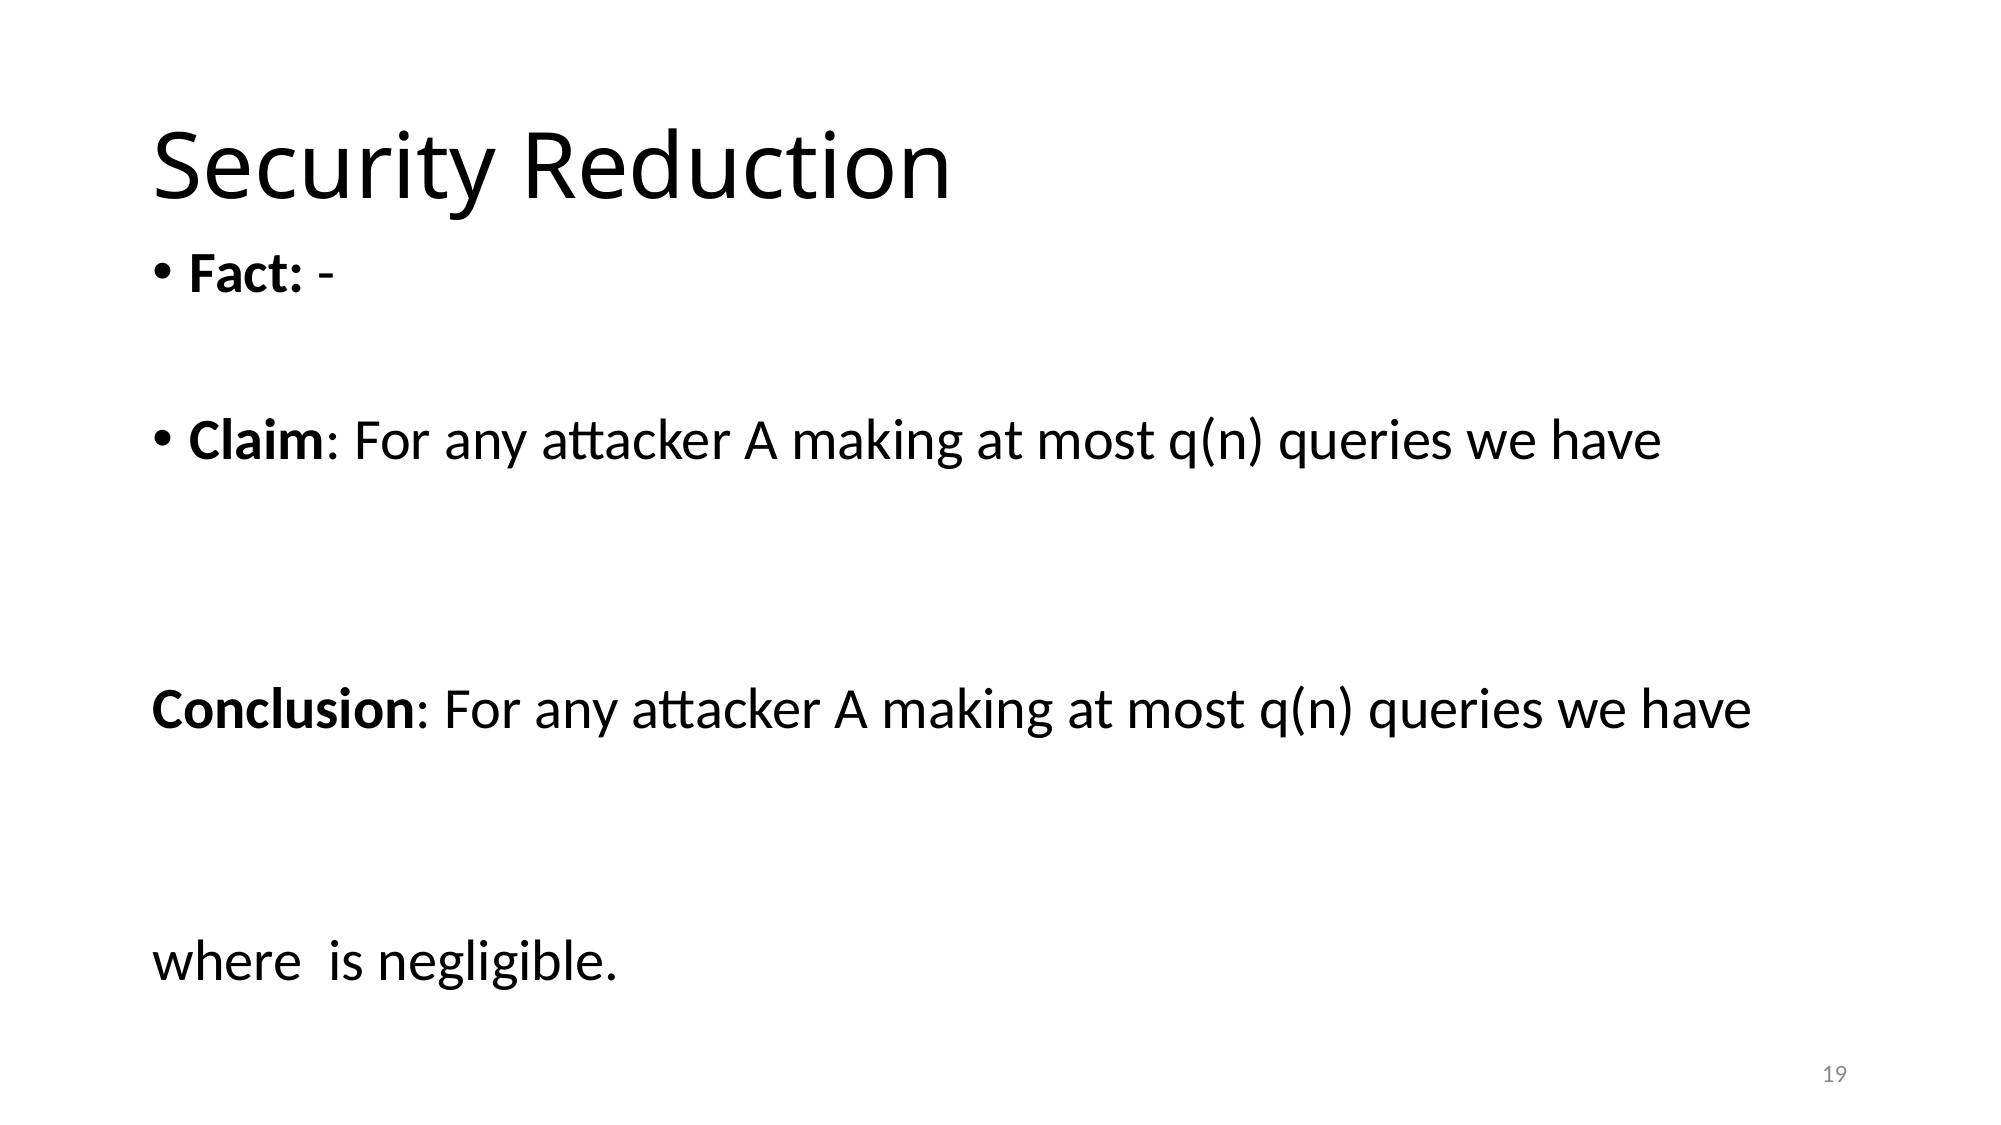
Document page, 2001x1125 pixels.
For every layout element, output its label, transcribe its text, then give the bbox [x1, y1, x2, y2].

slide_number 19 [1412, 1042, 1863, 1103]
title Security Reduction [137, 59, 1863, 278]
